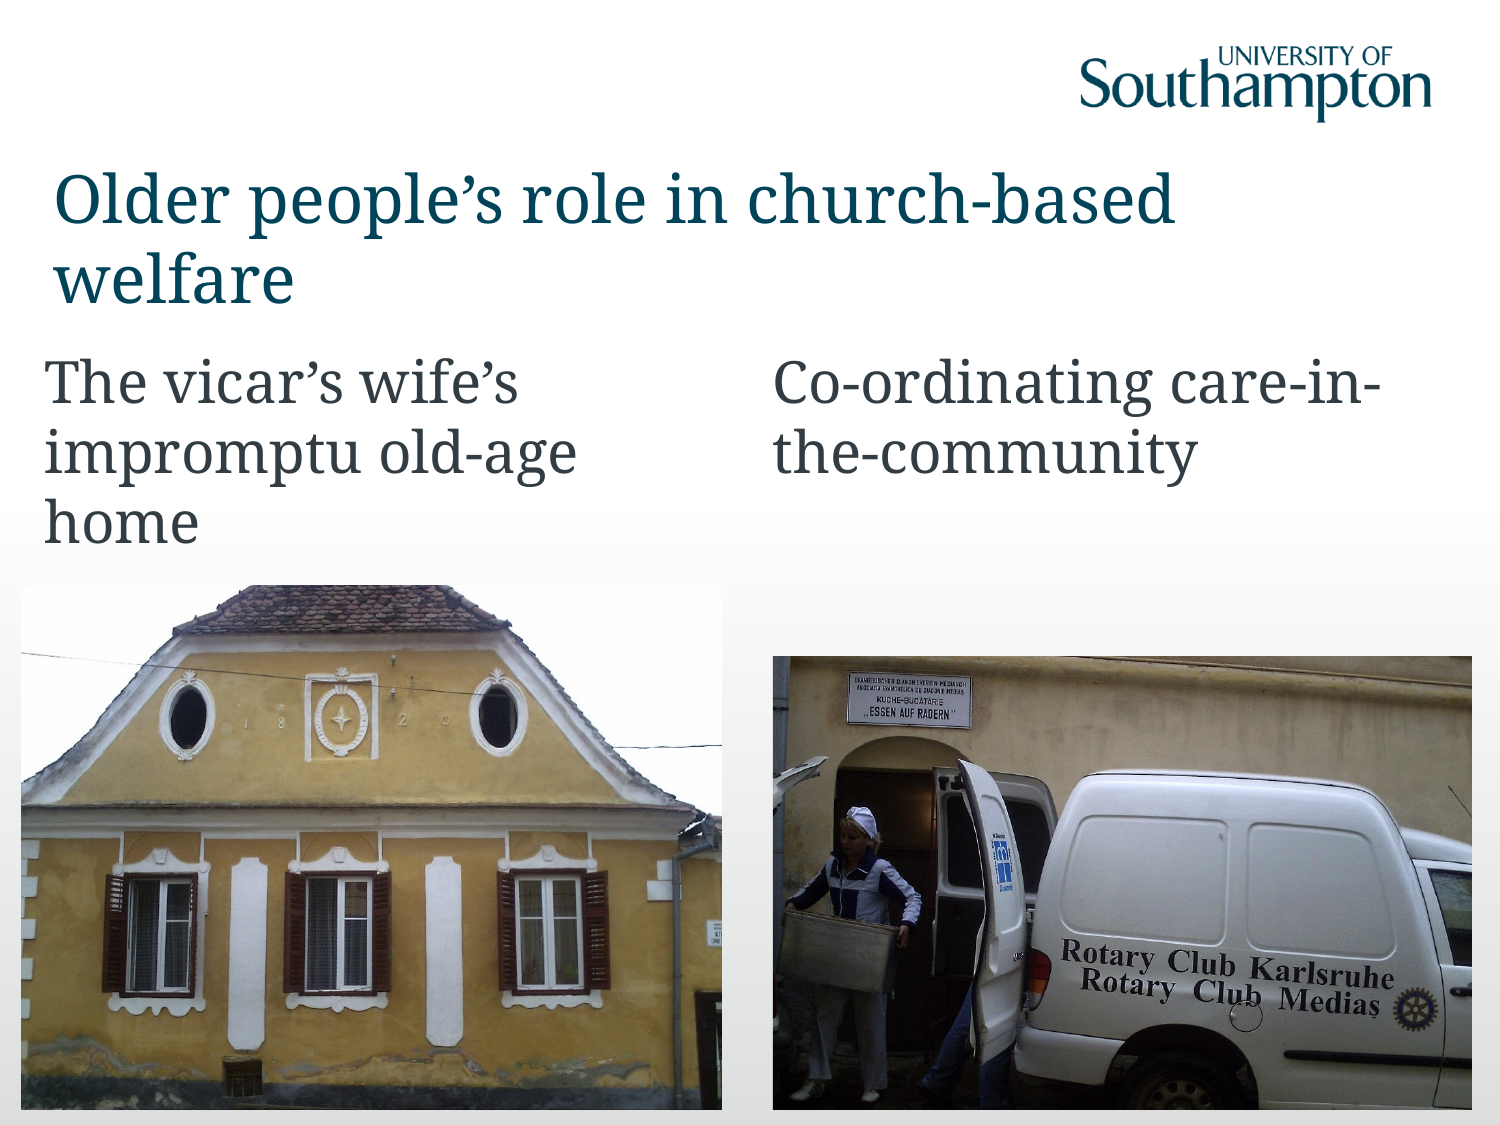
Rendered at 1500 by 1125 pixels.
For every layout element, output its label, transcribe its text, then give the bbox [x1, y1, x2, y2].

picture [1080, 46, 1432, 125]
picture [772, 656, 1473, 1111]
list Co-ordinating care-in-the-community [772, 338, 1458, 656]
list The vicar’s wife’s impromptu old-age home [44, 338, 729, 1014]
title Older people’s role in church-based welfare [53, 148, 1447, 256]
picture [21, 584, 722, 1111]
